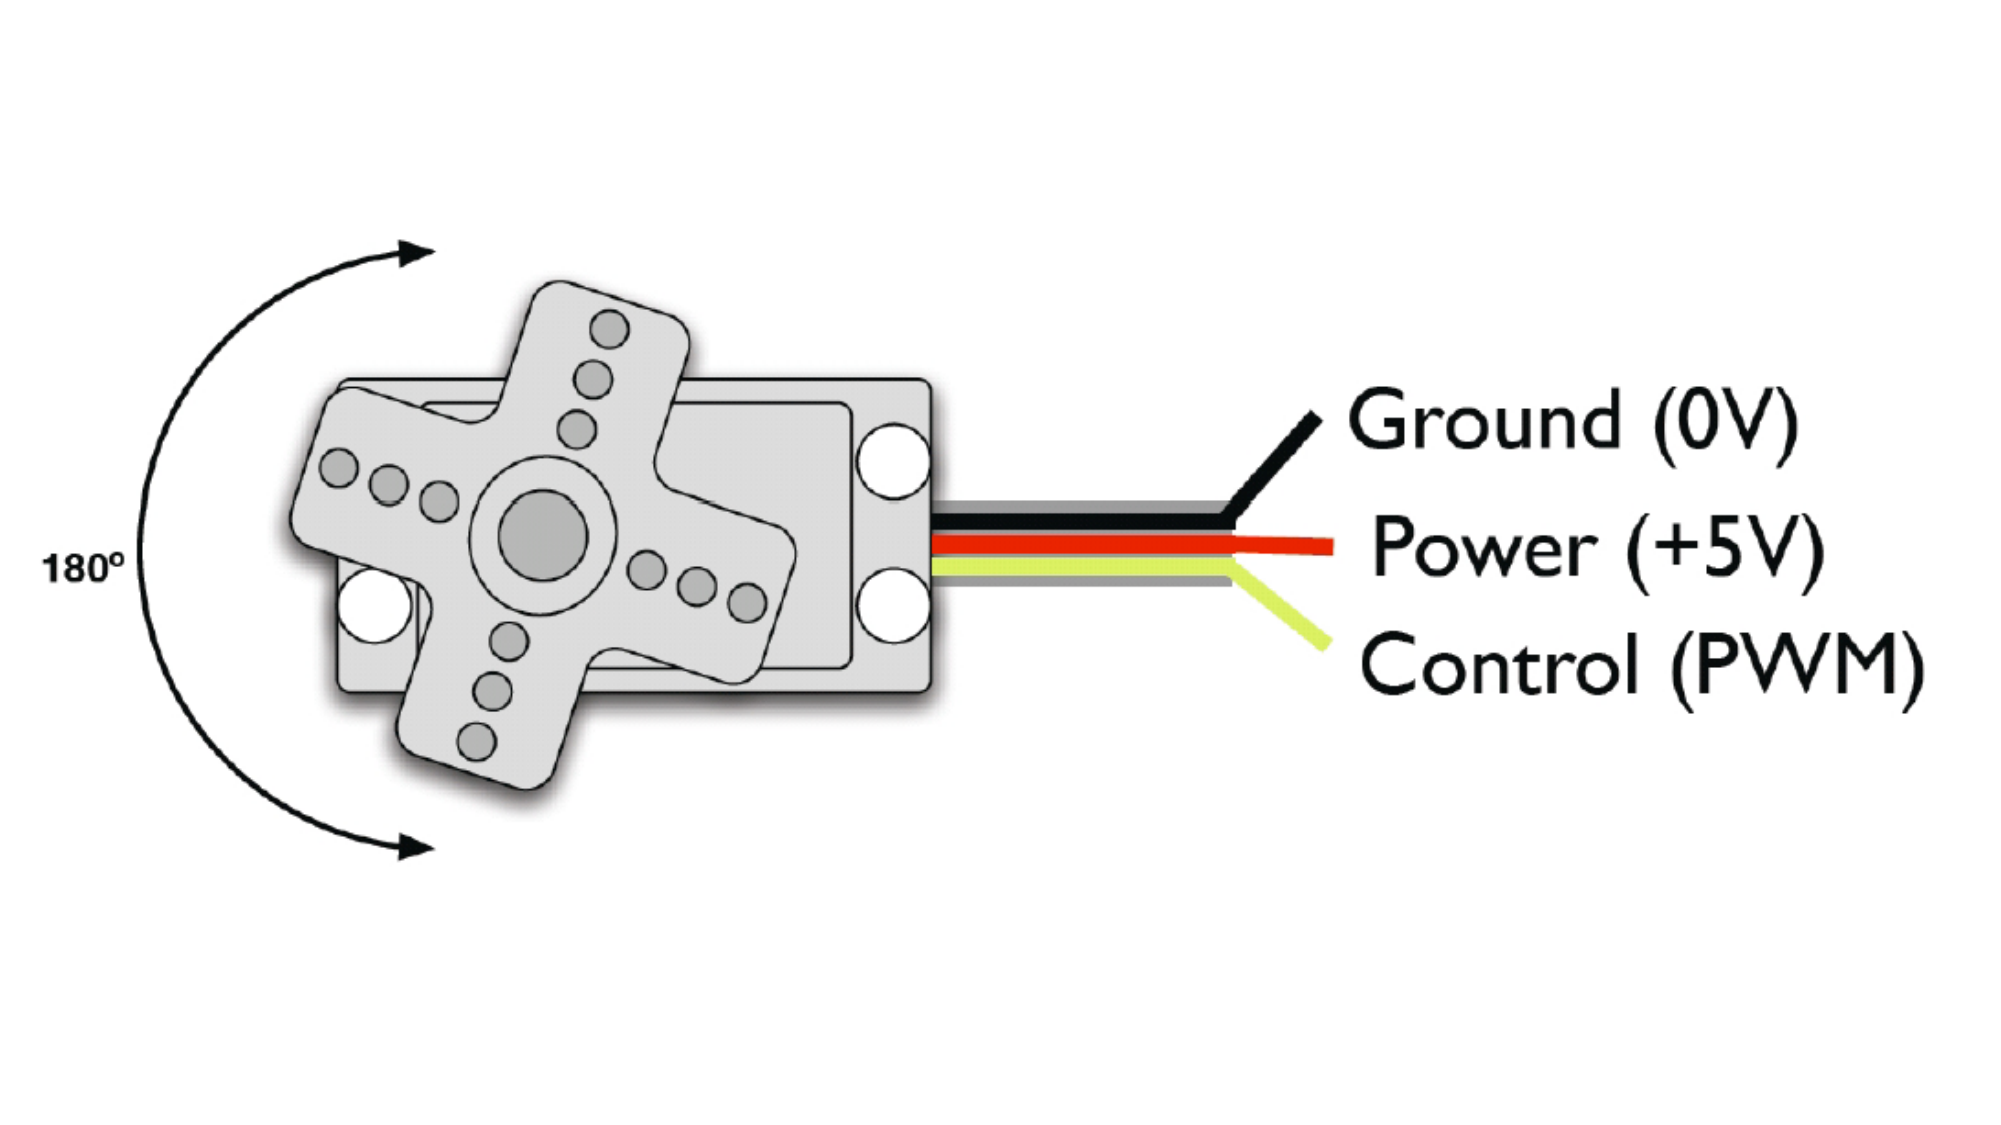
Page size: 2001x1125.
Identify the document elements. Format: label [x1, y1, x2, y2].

picture [0, 174, 2000, 892]
